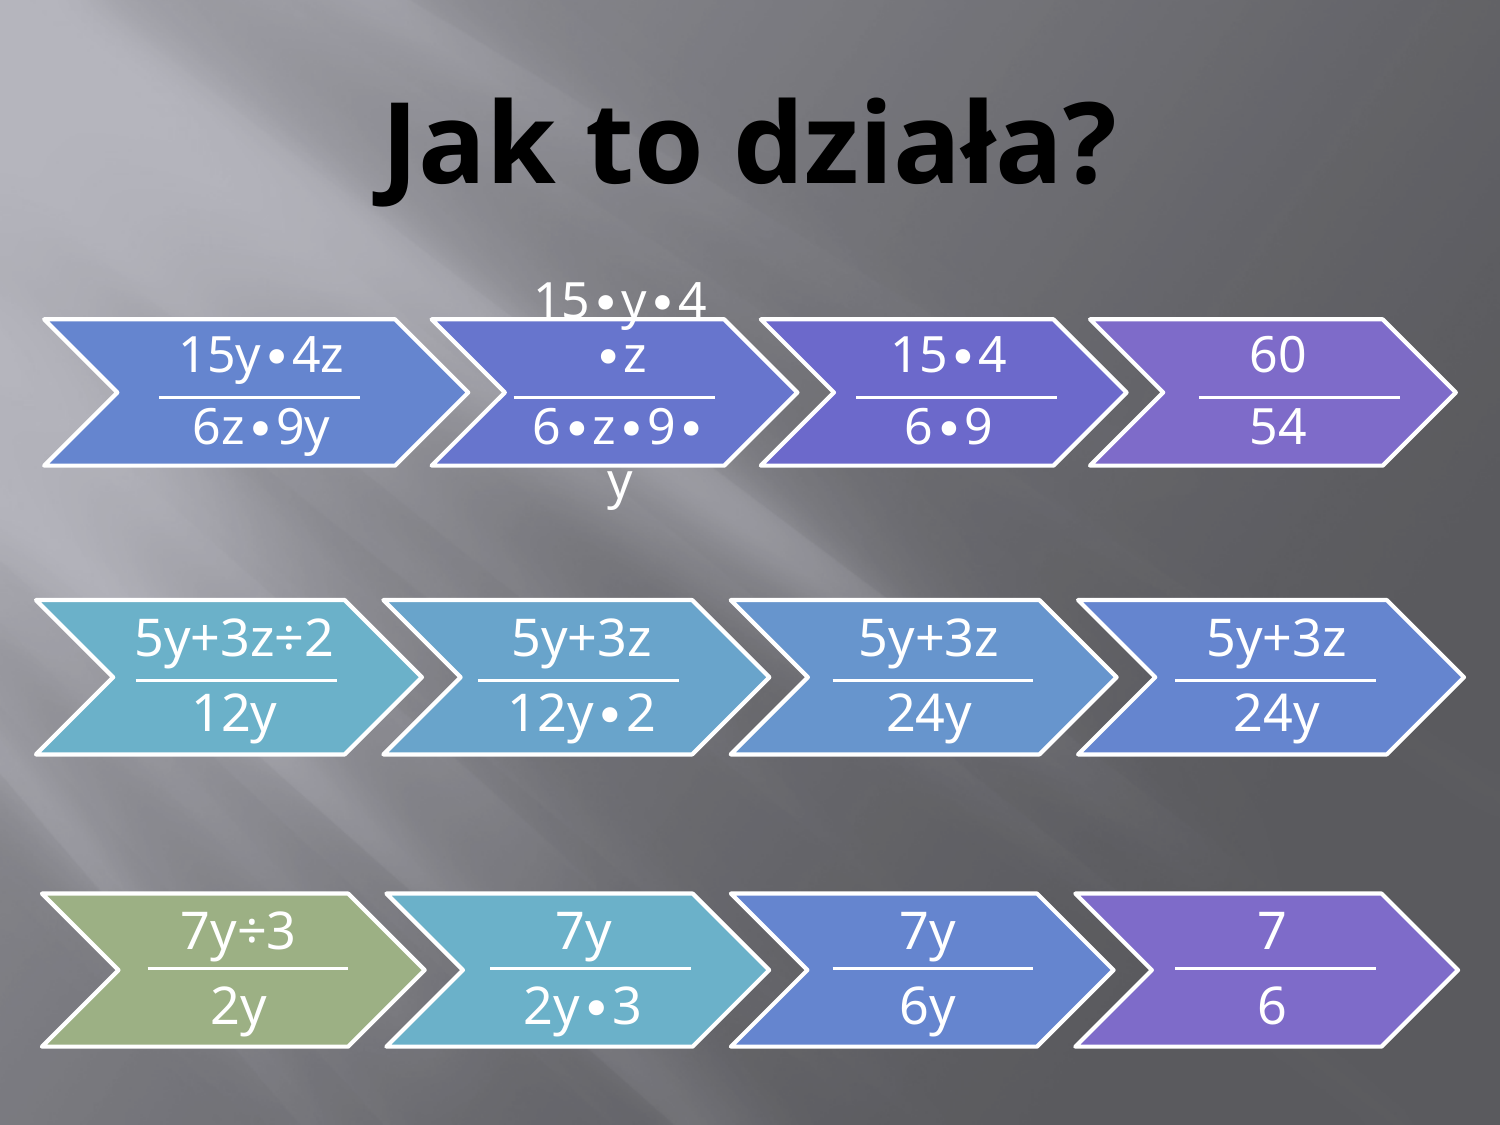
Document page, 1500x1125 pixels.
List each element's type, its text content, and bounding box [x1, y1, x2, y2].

title Jak to działa? [75, 45, 1425, 233]
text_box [41, 828, 1459, 1125]
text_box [35, 526, 1465, 828]
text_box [42, 255, 1457, 530]
